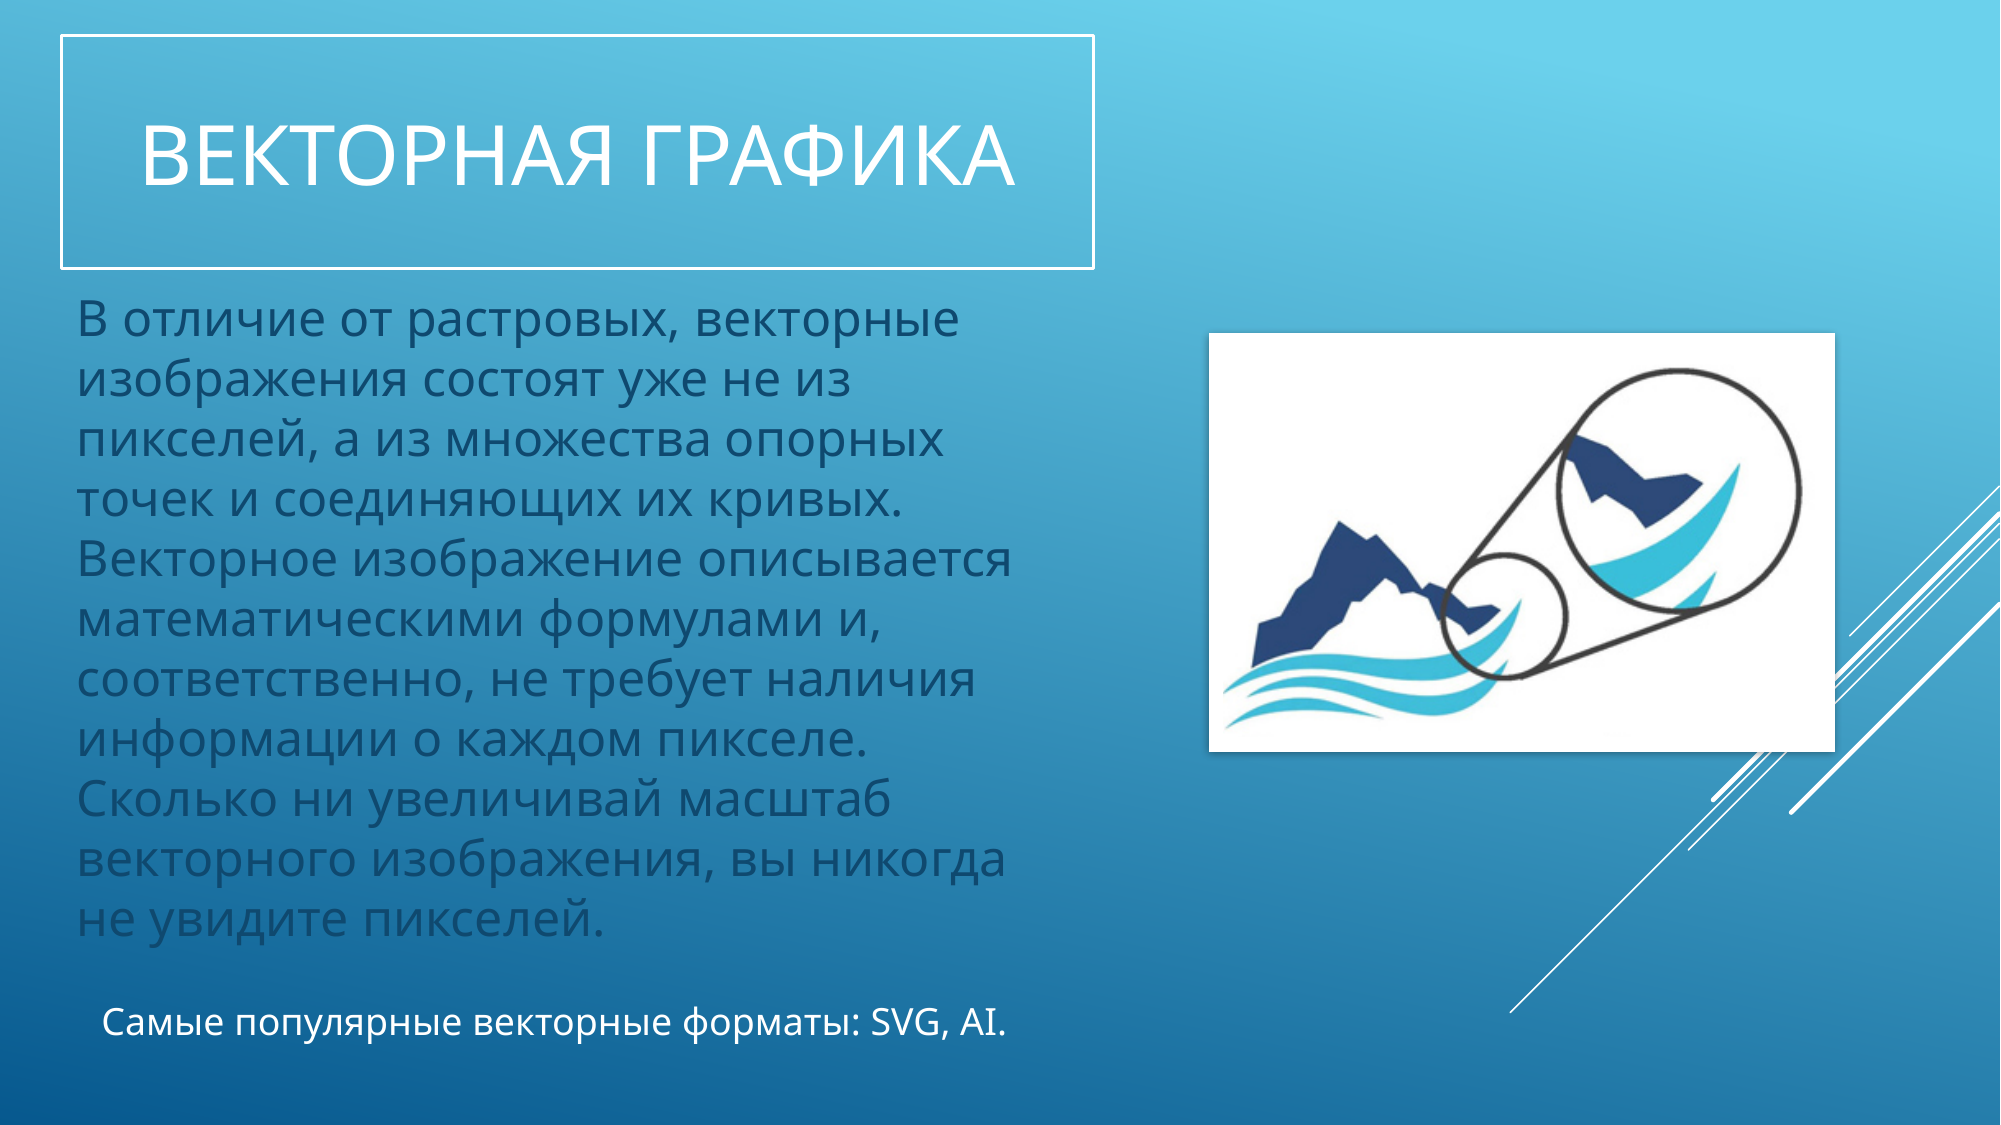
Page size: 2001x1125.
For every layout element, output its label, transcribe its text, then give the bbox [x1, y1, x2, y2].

list В отличие от растровых, векторные изображения состоят уже не из пикселей, а из множества опорных точек и соединяющих их кривых. Векторное изображение описывается математическими формулами и, соответственно, не требует наличия информации о каждом пикселе. Сколько ни увеличивай масштаб векторного изображения, вы никогда не увидите пикселей. [61, 320, 1094, 914]
title Векторная графика [61, 35, 1094, 269]
text_box Самые популярные векторные форматы: SVG, AI. [86, 990, 1023, 1051]
picture [1222, 347, 1821, 738]
